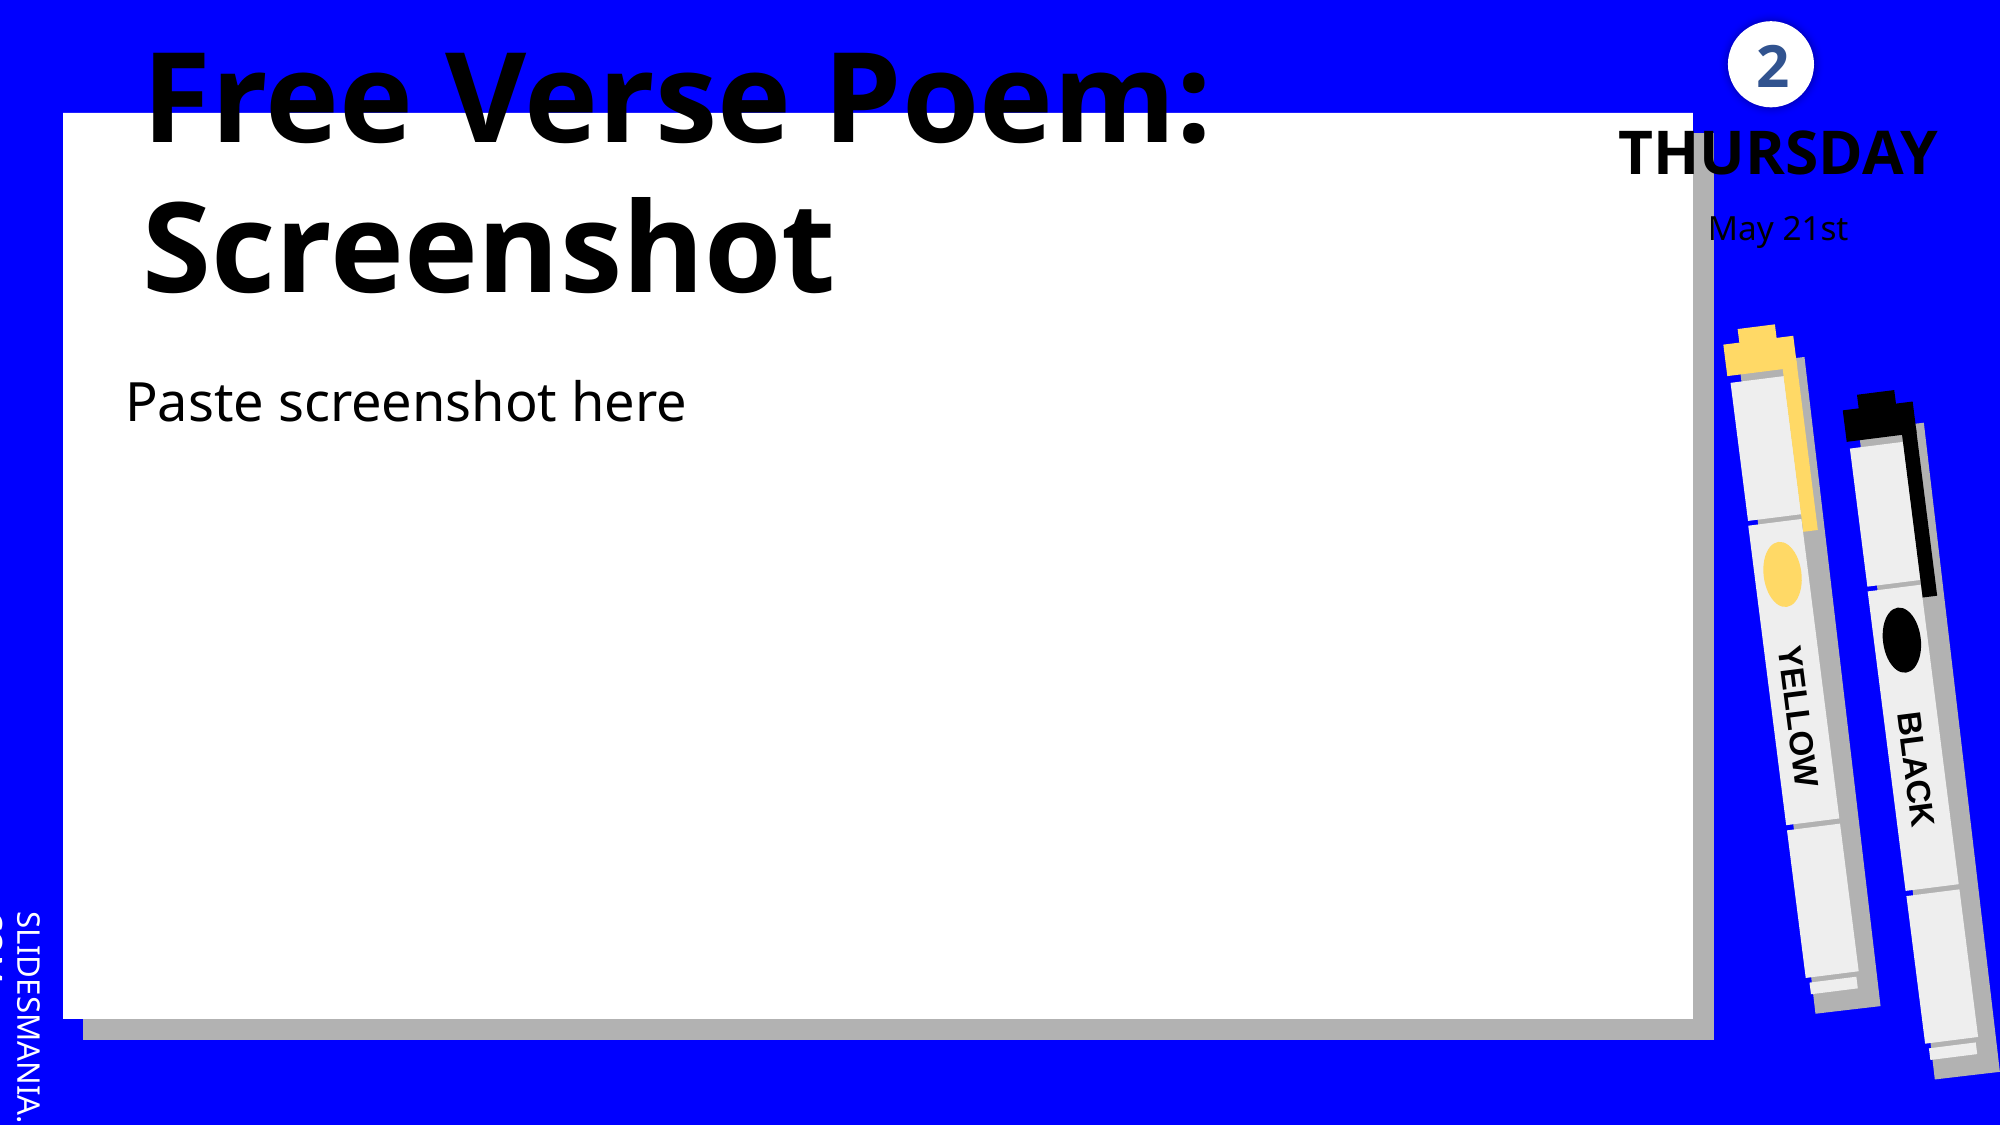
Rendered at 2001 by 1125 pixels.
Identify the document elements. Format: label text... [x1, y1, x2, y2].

text_box 2 [1728, 22, 1813, 107]
list Paste screenshot here [105, 337, 1655, 957]
title Free Verse Poem: Screenshot [122, 172, 1641, 337]
text_box May 21st [1666, 199, 1891, 256]
text_box THURSDAY [1577, 106, 1980, 195]
text_box [1557, 333, 2000, 531]
